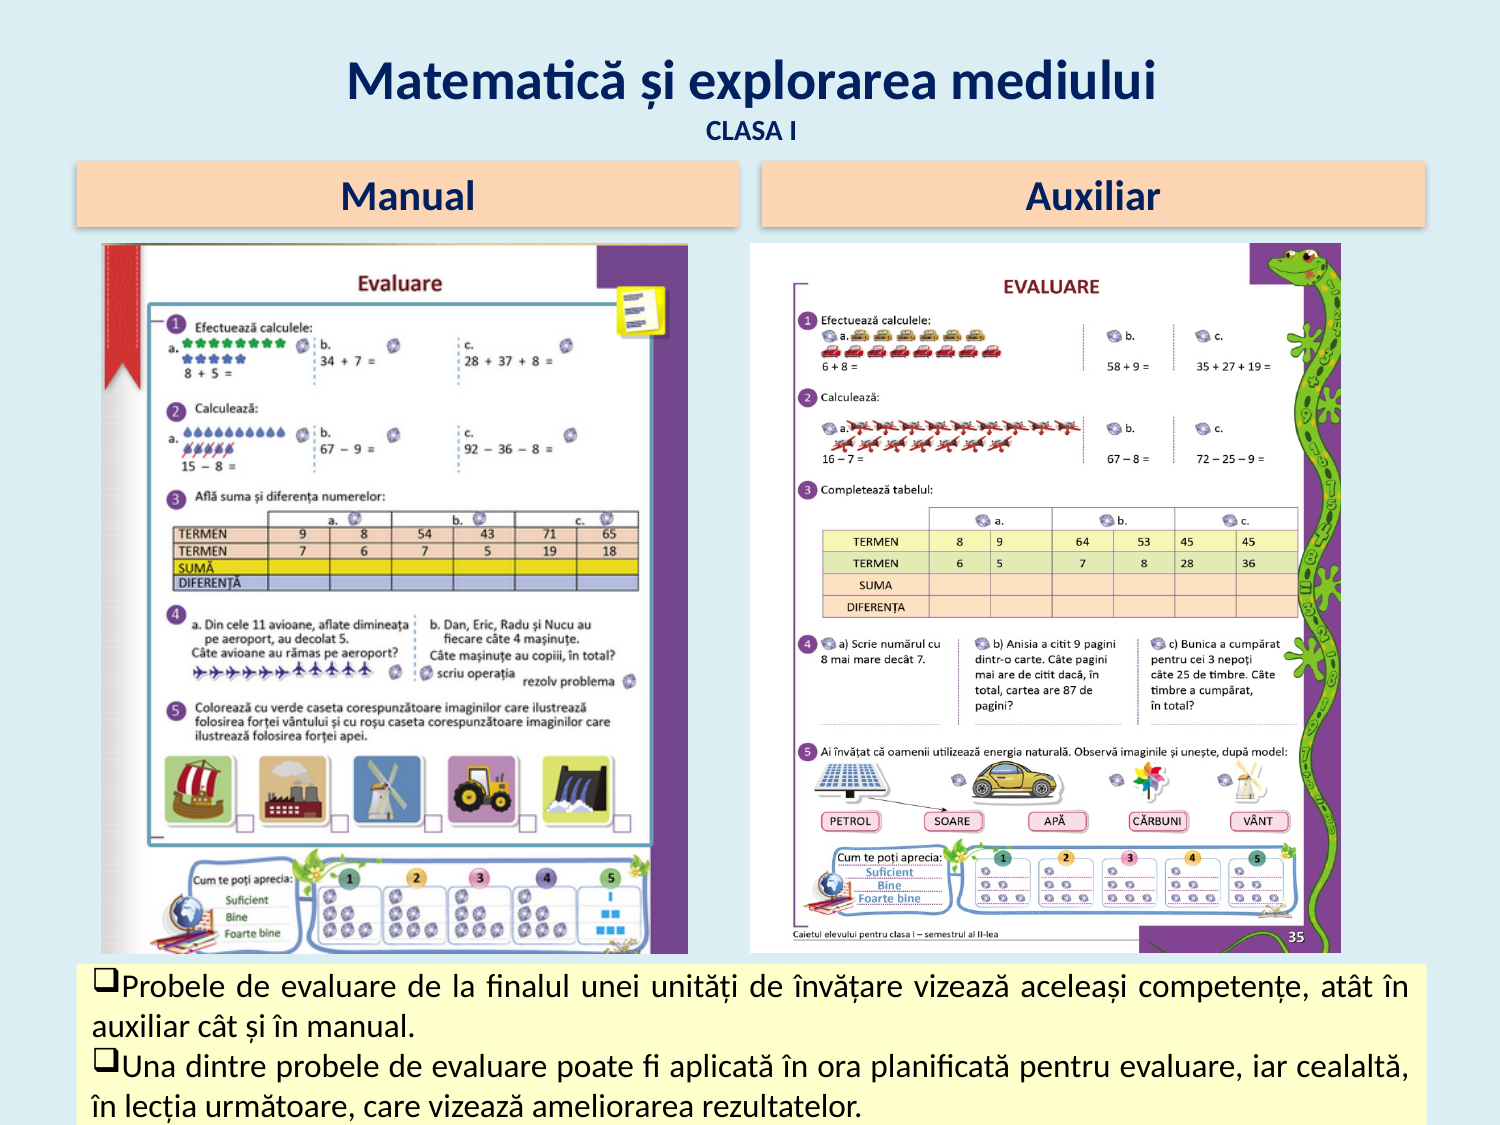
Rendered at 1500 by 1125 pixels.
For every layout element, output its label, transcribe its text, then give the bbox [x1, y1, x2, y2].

title Matematică și explorarea mediului CLASA I [76, 30, 1427, 159]
list Manual [76, 160, 740, 227]
picture [749, 243, 1341, 953]
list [101, 243, 688, 955]
list Auxiliar [761, 160, 1425, 227]
text_box Probele de evaluare de la finalul unei unități de învățare vizează aceleași competențe, atât în auxiliar cât și în manual. Una dintre probele de evaluare poate fi aplicată în ora planificată pentru evaluare, iar cealaltă, în lecția următoare, care vizează ameliorarea rezultatelor. [76, 964, 1427, 1125]
